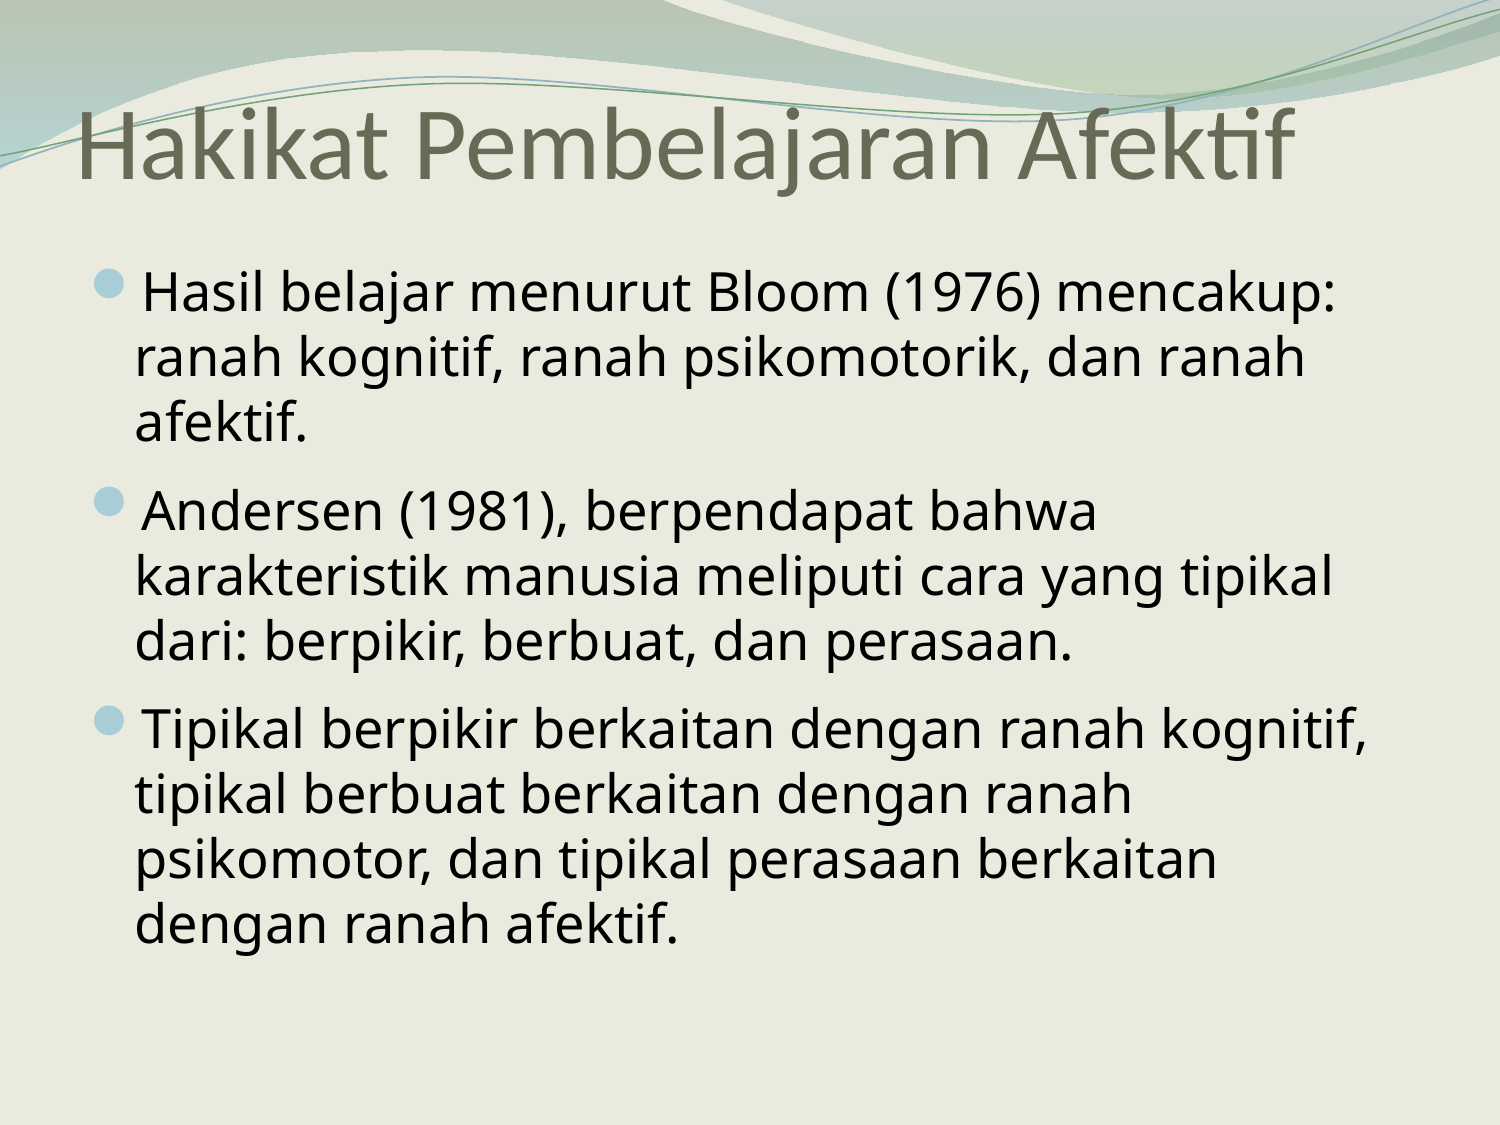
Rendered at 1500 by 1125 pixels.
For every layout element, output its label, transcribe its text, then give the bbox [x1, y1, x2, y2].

title Hakikat Pembelajaran Afektif [75, 45, 1425, 200]
list Hasil belajar menurut Bloom (1976) mencakup: ranah kognitif, ranah psikomotorik, dan ranah afektif. Andersen (1981), berpendapat bahwa karakteristik manusia meliputi cara yang tipikal dari: berpikir, berbuat, dan perasaan. Tipikal berpikir berkaitan dengan ranah kognitif, tipikal berbuat berkaitan dengan ranah psikomotor, dan tipikal perasaan berkaitan dengan ranah afektif. [75, 249, 1425, 1005]
